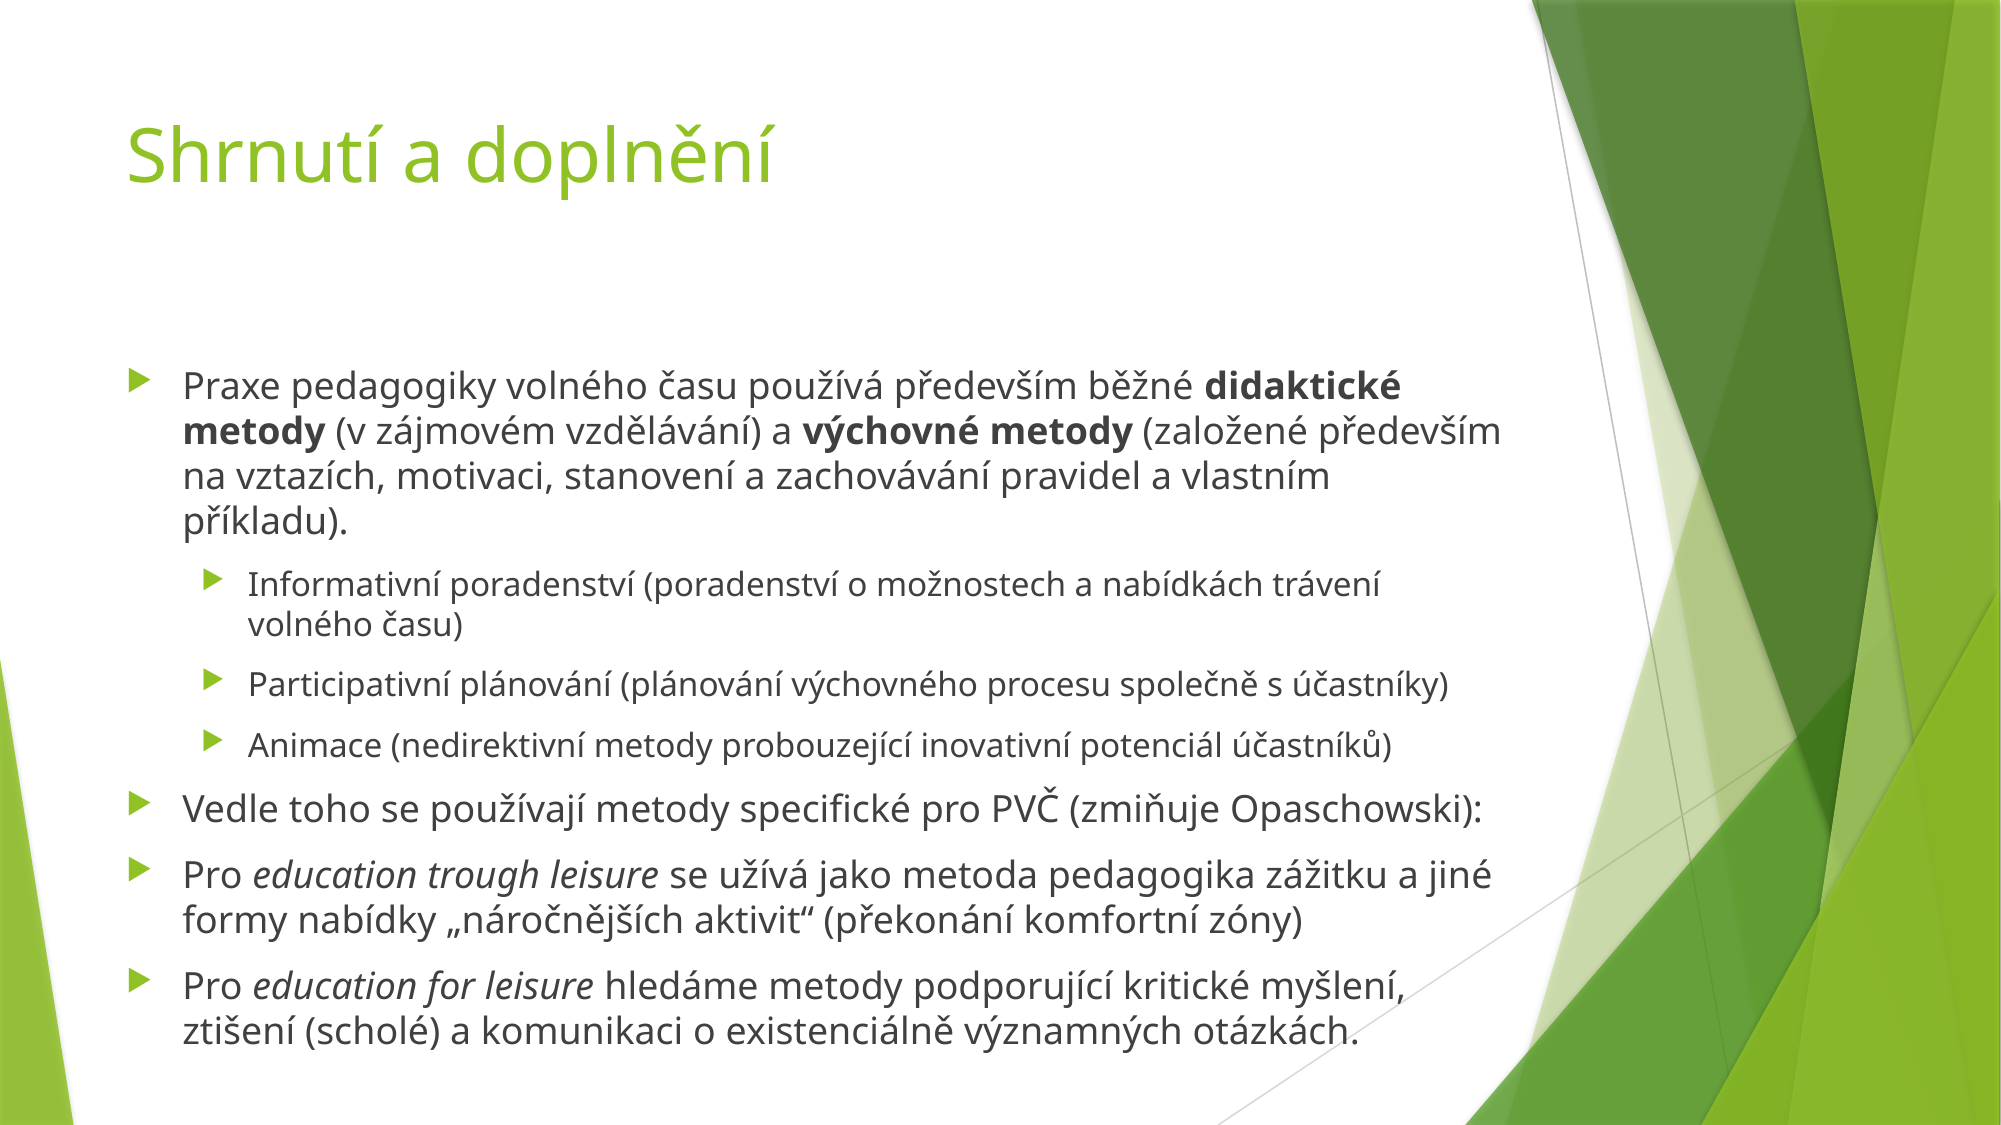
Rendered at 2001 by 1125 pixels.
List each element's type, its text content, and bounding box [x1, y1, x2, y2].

list Praxe pedagogiky volného času používá především běžné didaktické metody (v zájmovém vzdělávání) a výchovné metody (založené především na vztazích, motivaci, stanovení a zachovávání pravidel a vlastním příkladu). Informativní poradenství (poradenství o možnostech a nabídkách trávení volného času) Participativní plánování (plánování výchovného procesu společně s účastníky) Animace (nedirektivní metody probouzející inovativní potenciál účastníků) Vedle toho se používají metody specifické pro PVČ (zmiňuje Opaschowski): Pro education trough leisure se užívá jako metoda pedagogika zážitku a jiné formy nabídky „náročnějších aktivit“ (překonání komfortní zóny) Pro education for leisure hledáme metody podporující kritické myšlení, ztišení (scholé) a komunikaci o existenciálně významných otázkách. [111, 354, 1522, 1083]
title Shrnutí a doplnění [111, 99, 1522, 317]
